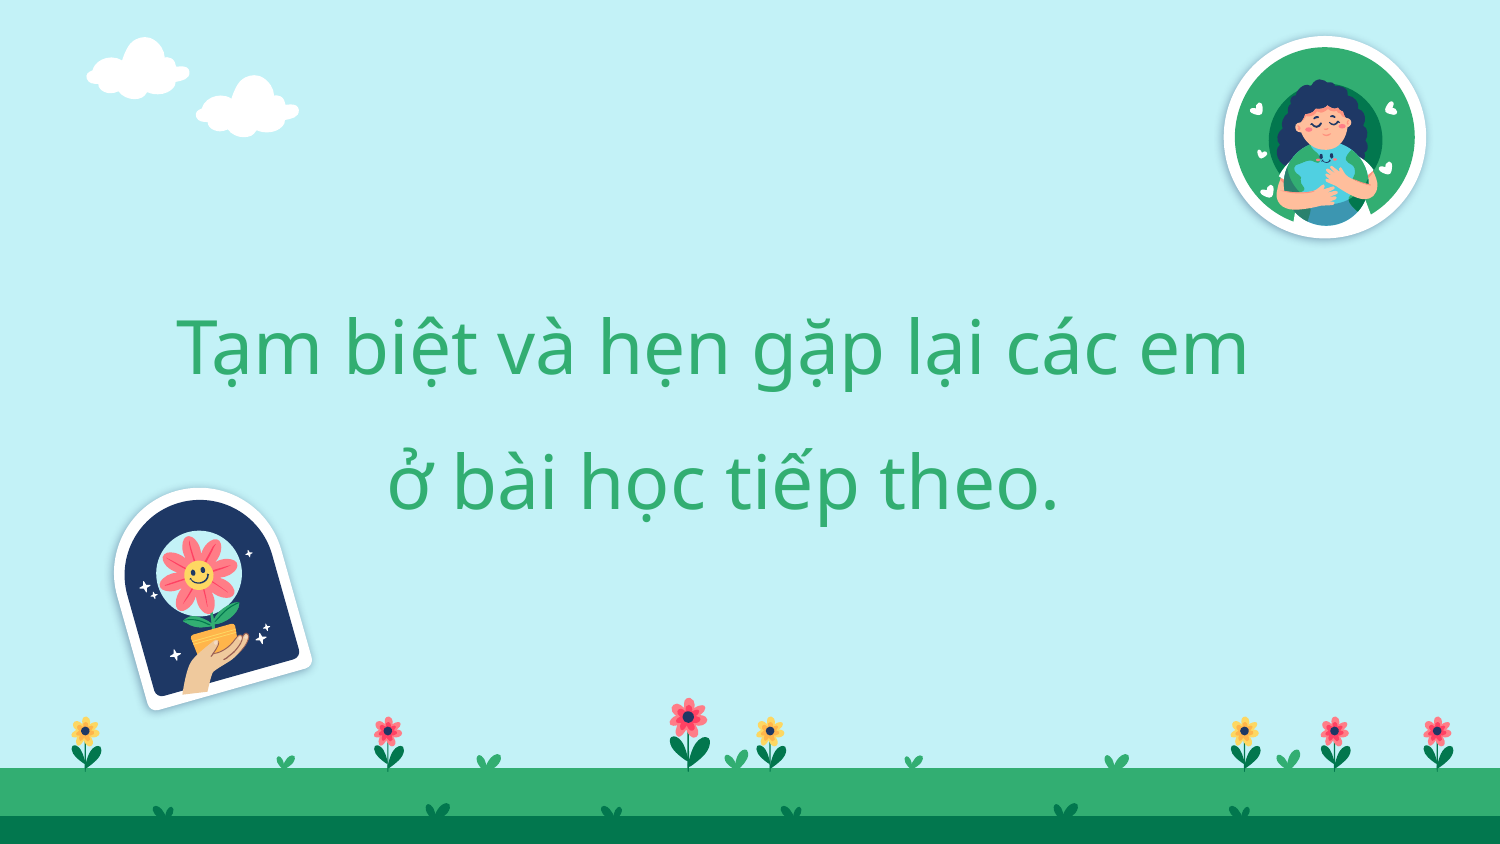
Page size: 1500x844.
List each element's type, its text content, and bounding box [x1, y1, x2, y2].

text_box Tạm biệt và hẹn gặp lại các em ở bài học tiếp theo. [89, 246, 1359, 532]
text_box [1223, 35, 1427, 239]
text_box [84, 36, 300, 138]
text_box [93, 467, 315, 713]
